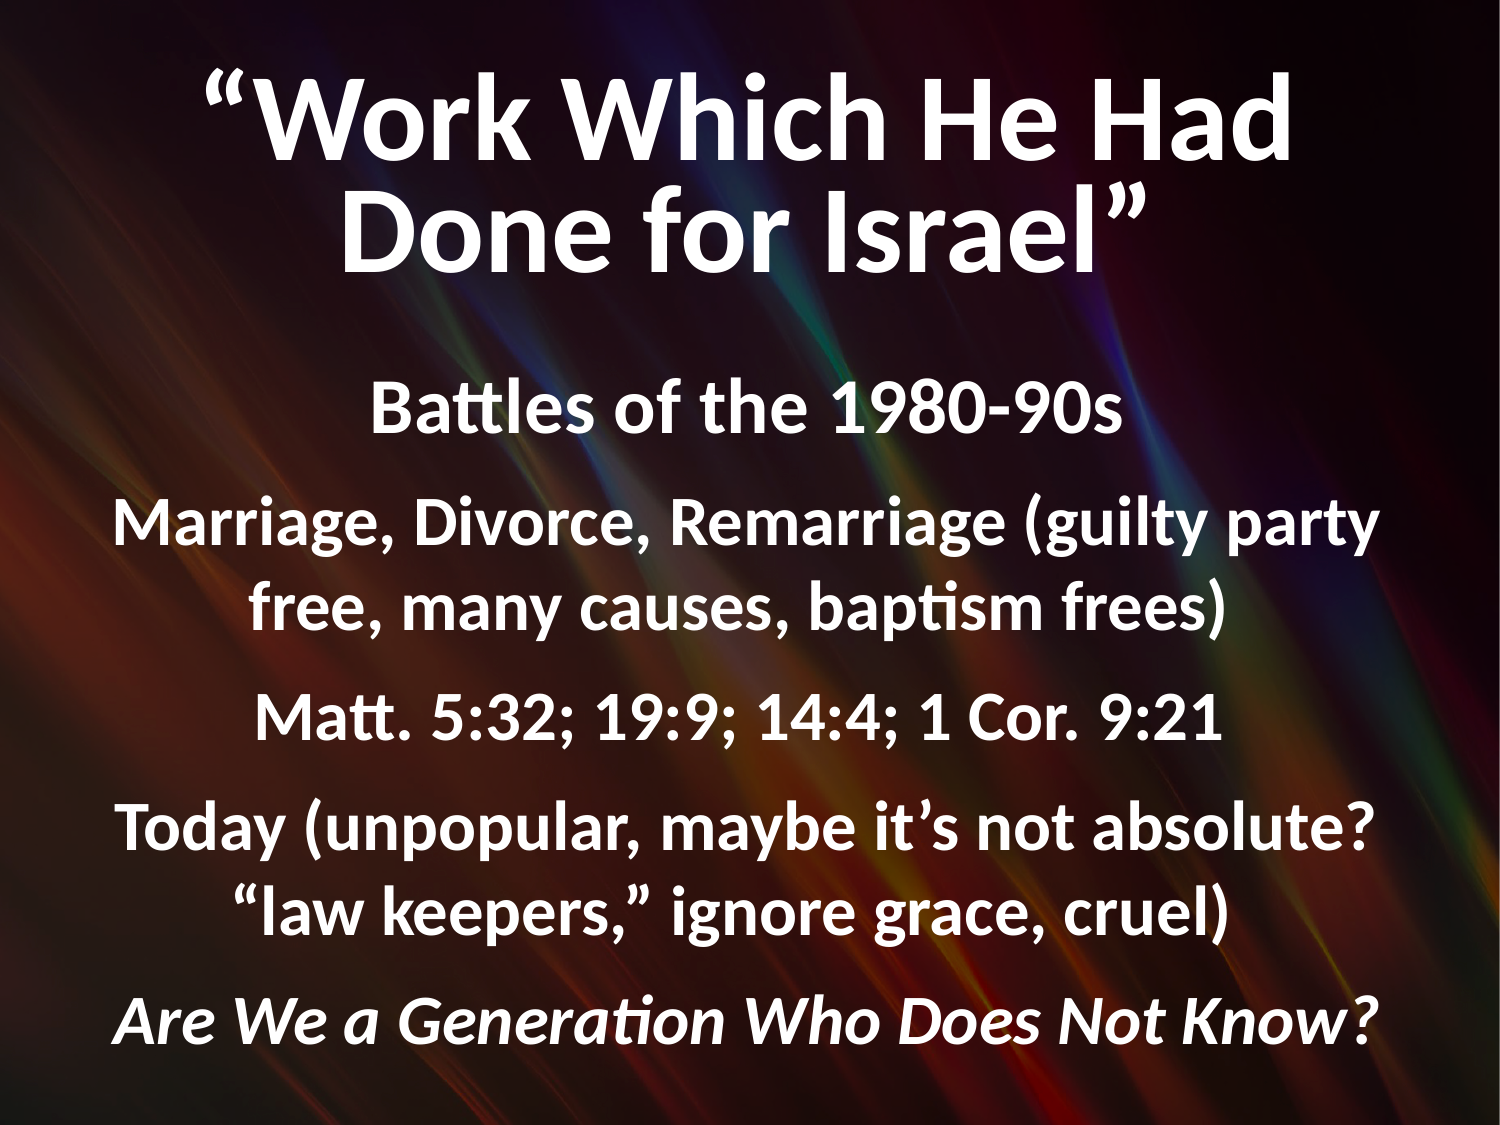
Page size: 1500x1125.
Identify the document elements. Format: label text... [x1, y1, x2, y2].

text_box “Work Which He Had Done for Israel” [44, 63, 1450, 303]
picture [0, 0, 1500, 1125]
text_box Battles of the 1980-90s Marriage, Divorce, Remarriage (guilty party free, many causes, baptism frees) Matt. 5:32; 19:9; 14:4; 1 Cor. 9:21 Today (unpopular, maybe it’s not absolute? “law keepers,” ignore grace, cruel) Are We a Generation Who Does Not Know? [92, 347, 1403, 1067]
